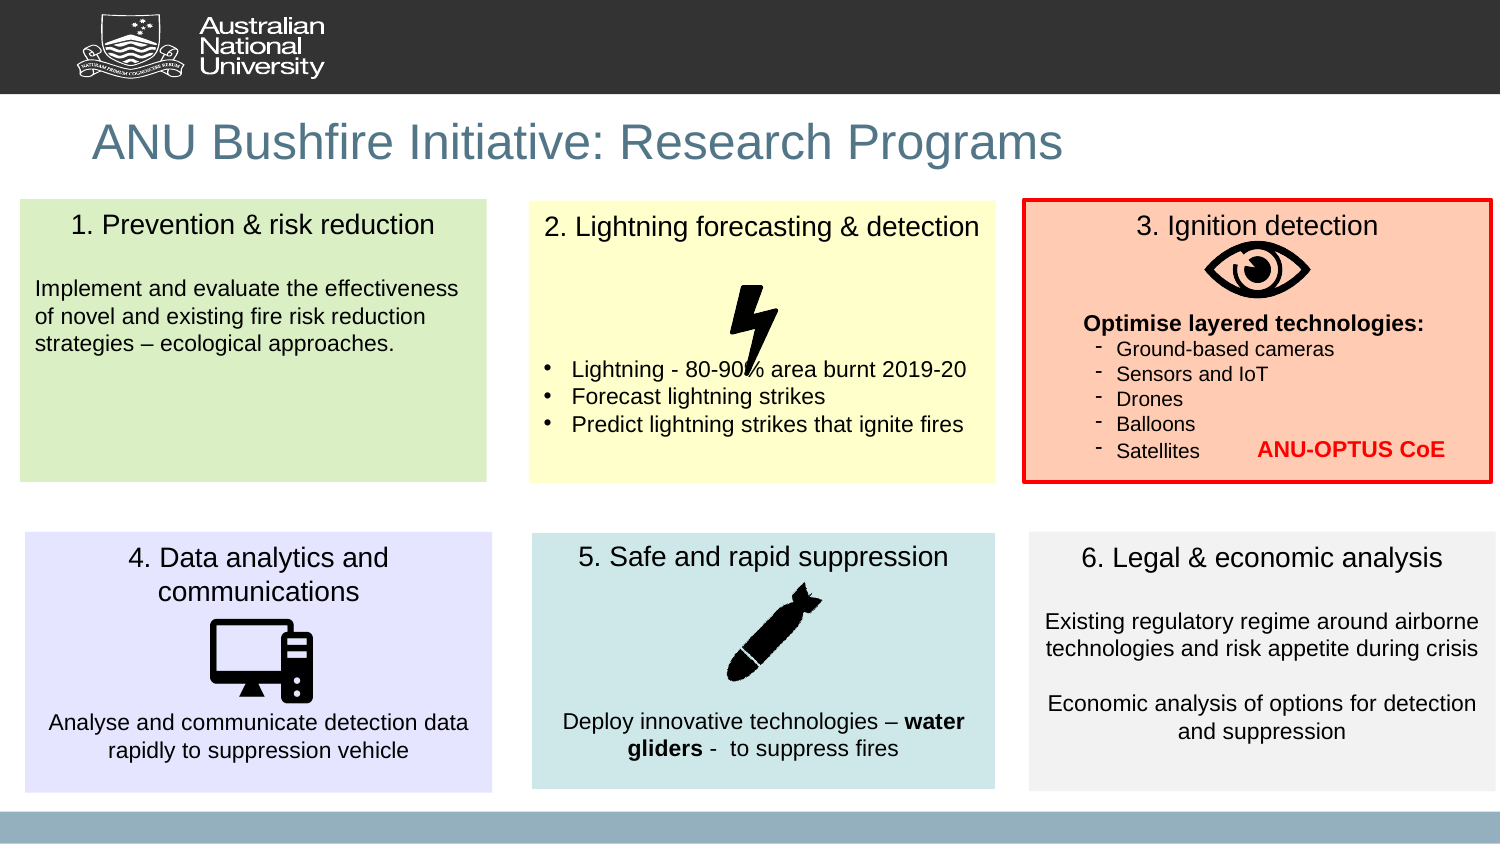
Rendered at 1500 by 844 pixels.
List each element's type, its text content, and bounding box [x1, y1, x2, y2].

picture [1203, 215, 1311, 323]
text_box 6. Legal & economic analysis Existing regulatory regime around airborne technologies and risk appetite during crisis Economic analysis of options for detection and suppression [1027, 530, 1498, 793]
text_box 3. Ignition detection Optimise layered technologies: Ground-based cameras Sensors and IoT Drones Balloons Satellites [1022, 198, 1493, 484]
text_box 2. Lightning forecasting & detection Lightning - 80-90% area burnt 2019-20 Forecast lightning strikes Predict lightning strikes that ignite fires [527, 214, 998, 486]
text_box 4. Data analytics and communications Analyse and communicate detection data rapidly to suppression vehicle [23, 530, 494, 795]
text_box 1. Prevention & risk reduction Implement and evaluate the effectiveness of novel and existing fire risk reduction strategies – ecological approaches. [18, 197, 489, 484]
picture [708, 285, 800, 376]
text_box ANU-OPTUS CoE [1242, 426, 1461, 470]
title ANU Bushfire Initiative: Research Programs [76, 72, 1427, 214]
picture [209, 609, 314, 713]
picture [661, 530, 875, 745]
text_box 5. Safe and rapid suppression Deploy innovative technologies – water gliders - to suppress fires [528, 528, 999, 793]
